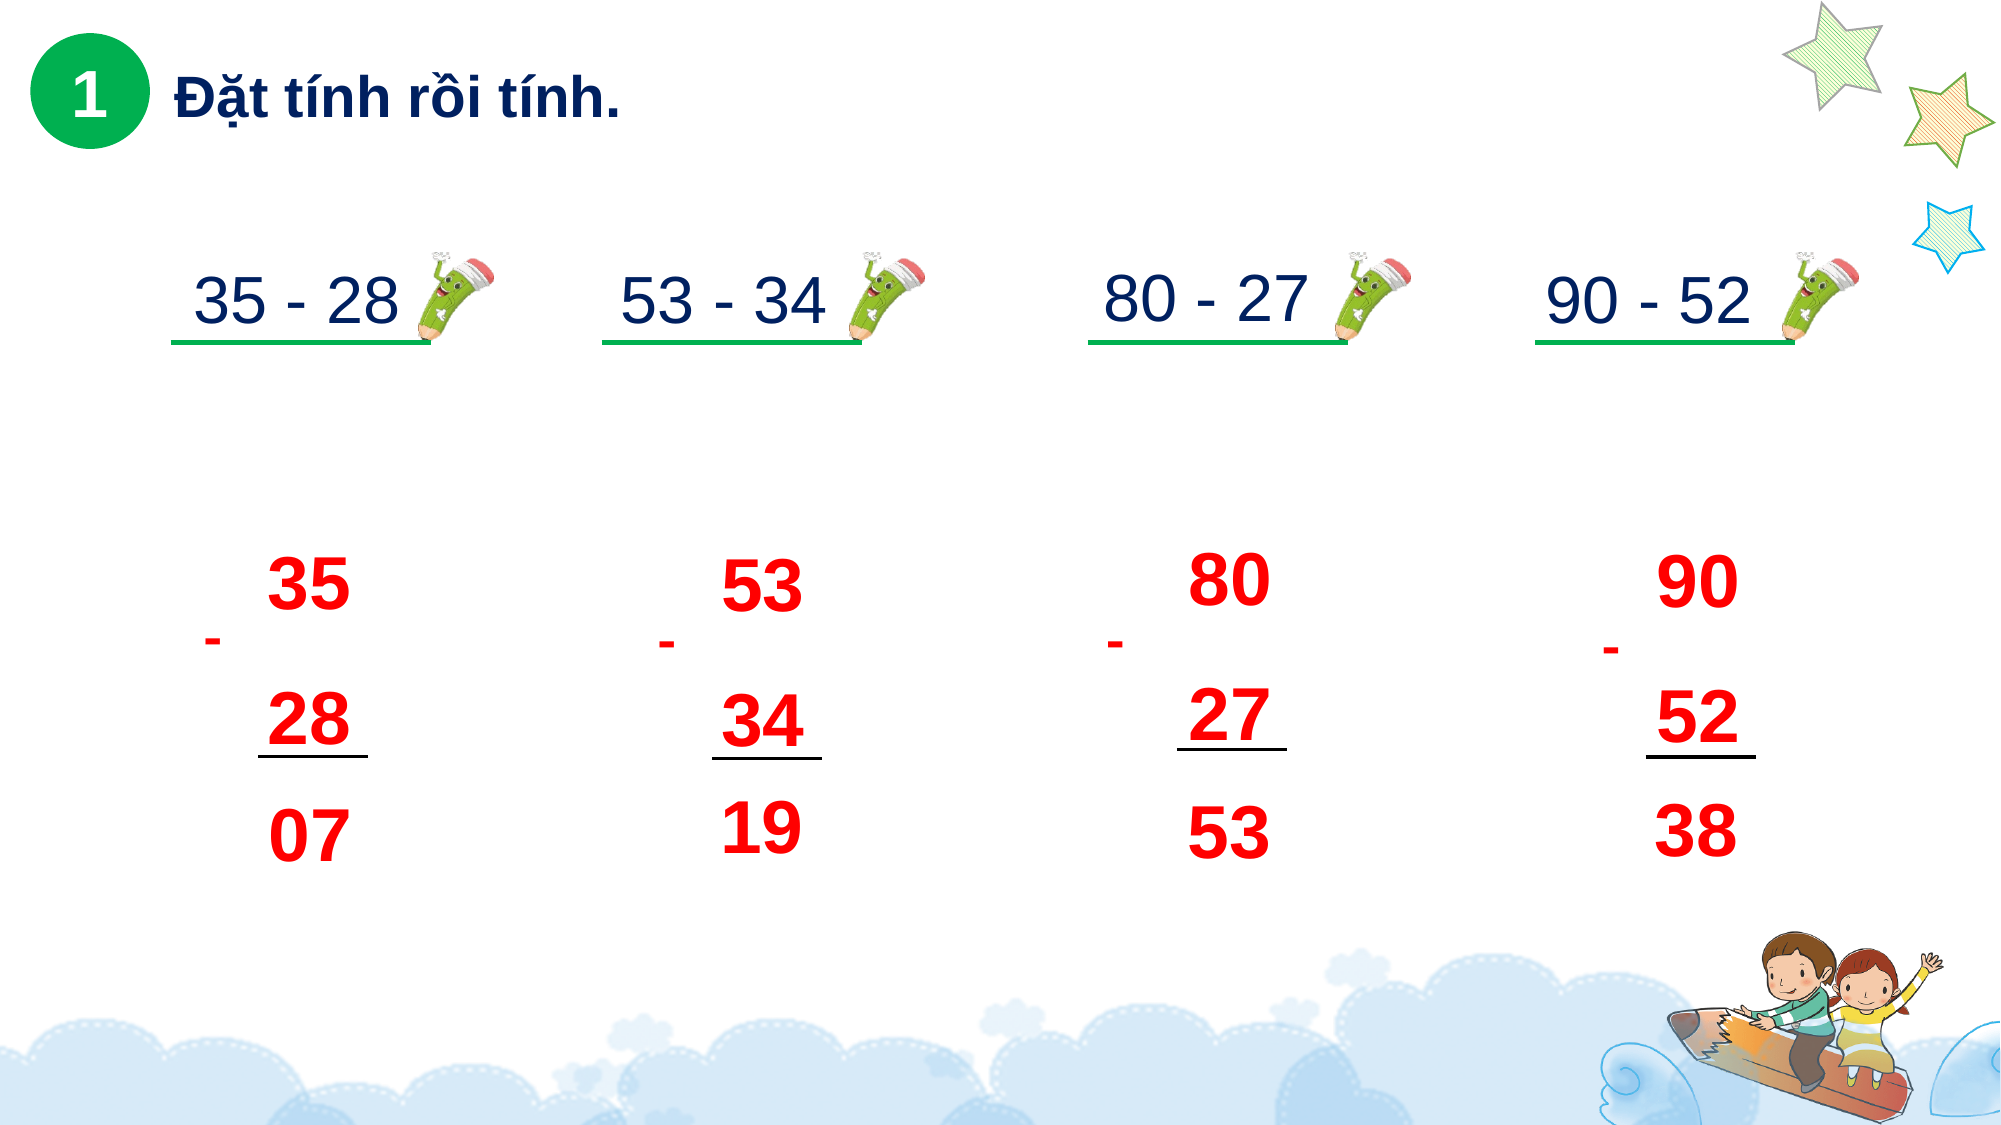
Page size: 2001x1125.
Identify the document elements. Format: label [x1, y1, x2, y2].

text_box [1392, 479, 1831, 971]
picture [0, 914, 2001, 1125]
text_box [170, 249, 494, 346]
text_box [3, 481, 498, 977]
text_box [924, 478, 1385, 974]
text_box [457, 484, 924, 968]
text_box [1911, 201, 1986, 275]
text_box [601, 249, 925, 346]
text_box [1087, 247, 1411, 344]
text_box [30, 33, 640, 149]
text_box [1903, 71, 1997, 169]
text_box [1781, 0, 1884, 112]
text_box [1530, 249, 1859, 346]
